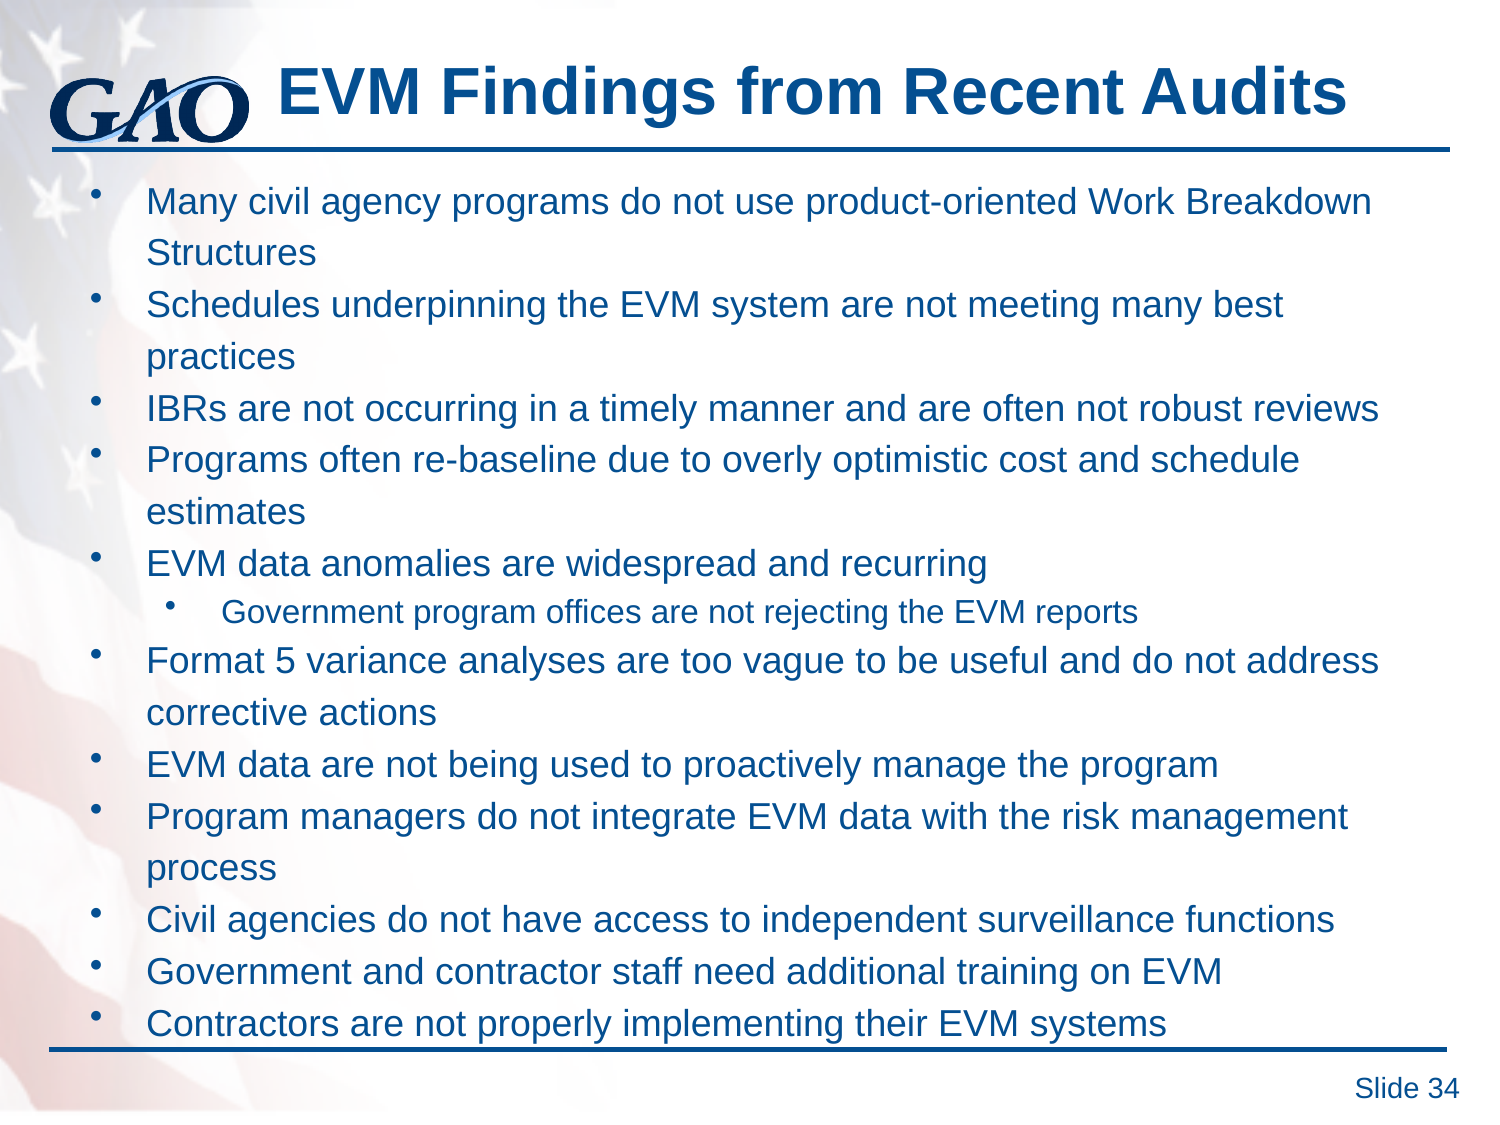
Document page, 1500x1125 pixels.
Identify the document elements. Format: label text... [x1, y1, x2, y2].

picture [0, 365, 1500, 1125]
picture [0, 1, 1500, 364]
text_box Many civil agency programs do not use product-oriented Work Breakdown Structures Schedules underpinning the EVM system are not meeting many best practices IBRs are not occurring in a timely manner and are often not robust reviews Programs often re-baseline due to overly optimistic cost and schedule estimates EVM data anomalies are widespread and recurring Government program offices are not rejecting the EVM reports Format 5 variance analyses are too vague to be useful and do not address corrective actions EVM data are not being used to proactively manage the program Program managers do not integrate EVM data with the risk management process Civil agencies do not have access to independent surveillance functions Government and contractor staff need additional training on EVM Contractors are not properly implementing their EVM systems [74, 162, 1425, 1051]
title EVM Findings from Recent Audits [262, 12, 1475, 163]
